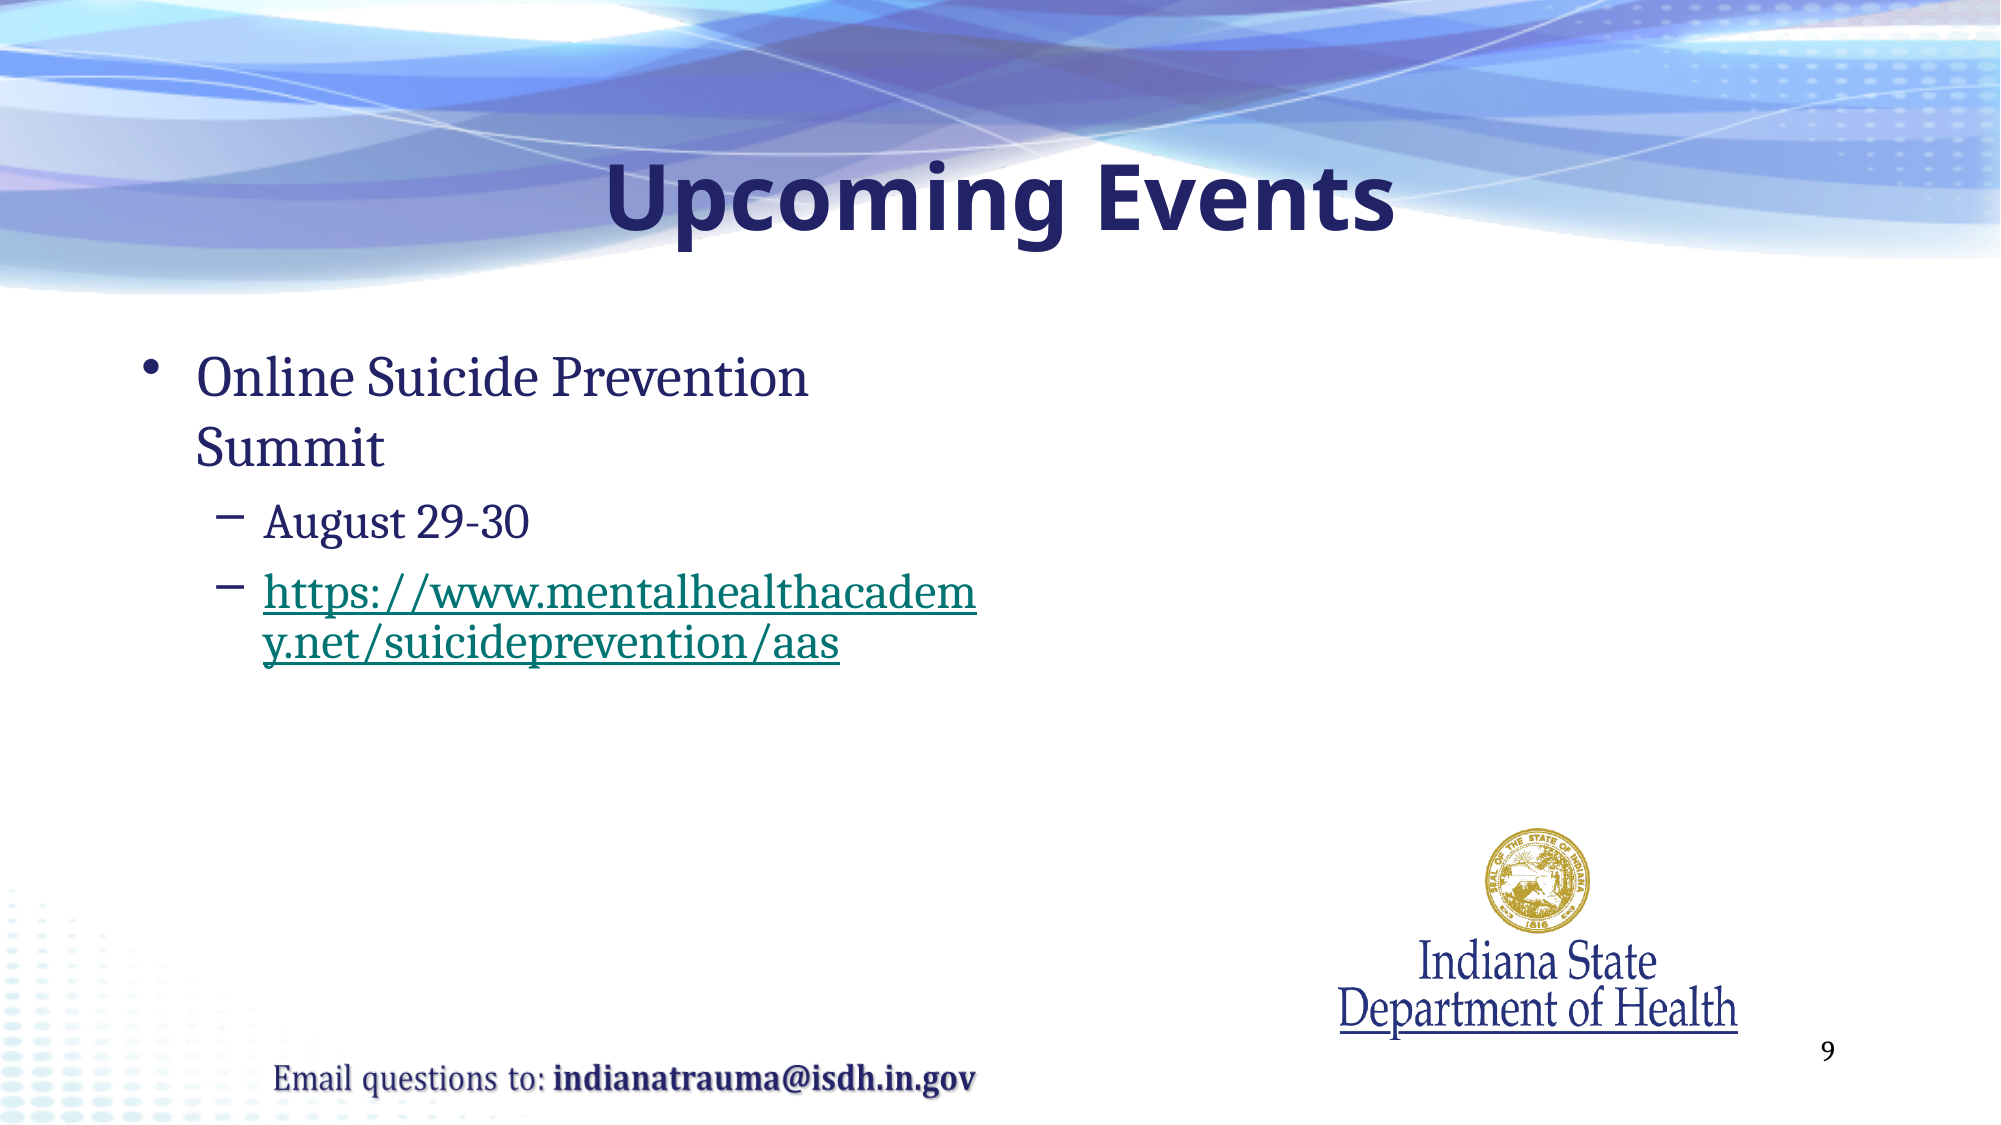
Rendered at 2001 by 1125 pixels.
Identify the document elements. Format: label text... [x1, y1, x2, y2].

list Online Suicide Prevention Summit August 29-30 https://www.mentalhealthacademy.net/suicideprevention/aas [126, 258, 1001, 935]
picture [0, 0, 2001, 1125]
slide_number 9 [1433, 1024, 1851, 1101]
title Upcoming Events [149, 99, 1851, 288]
